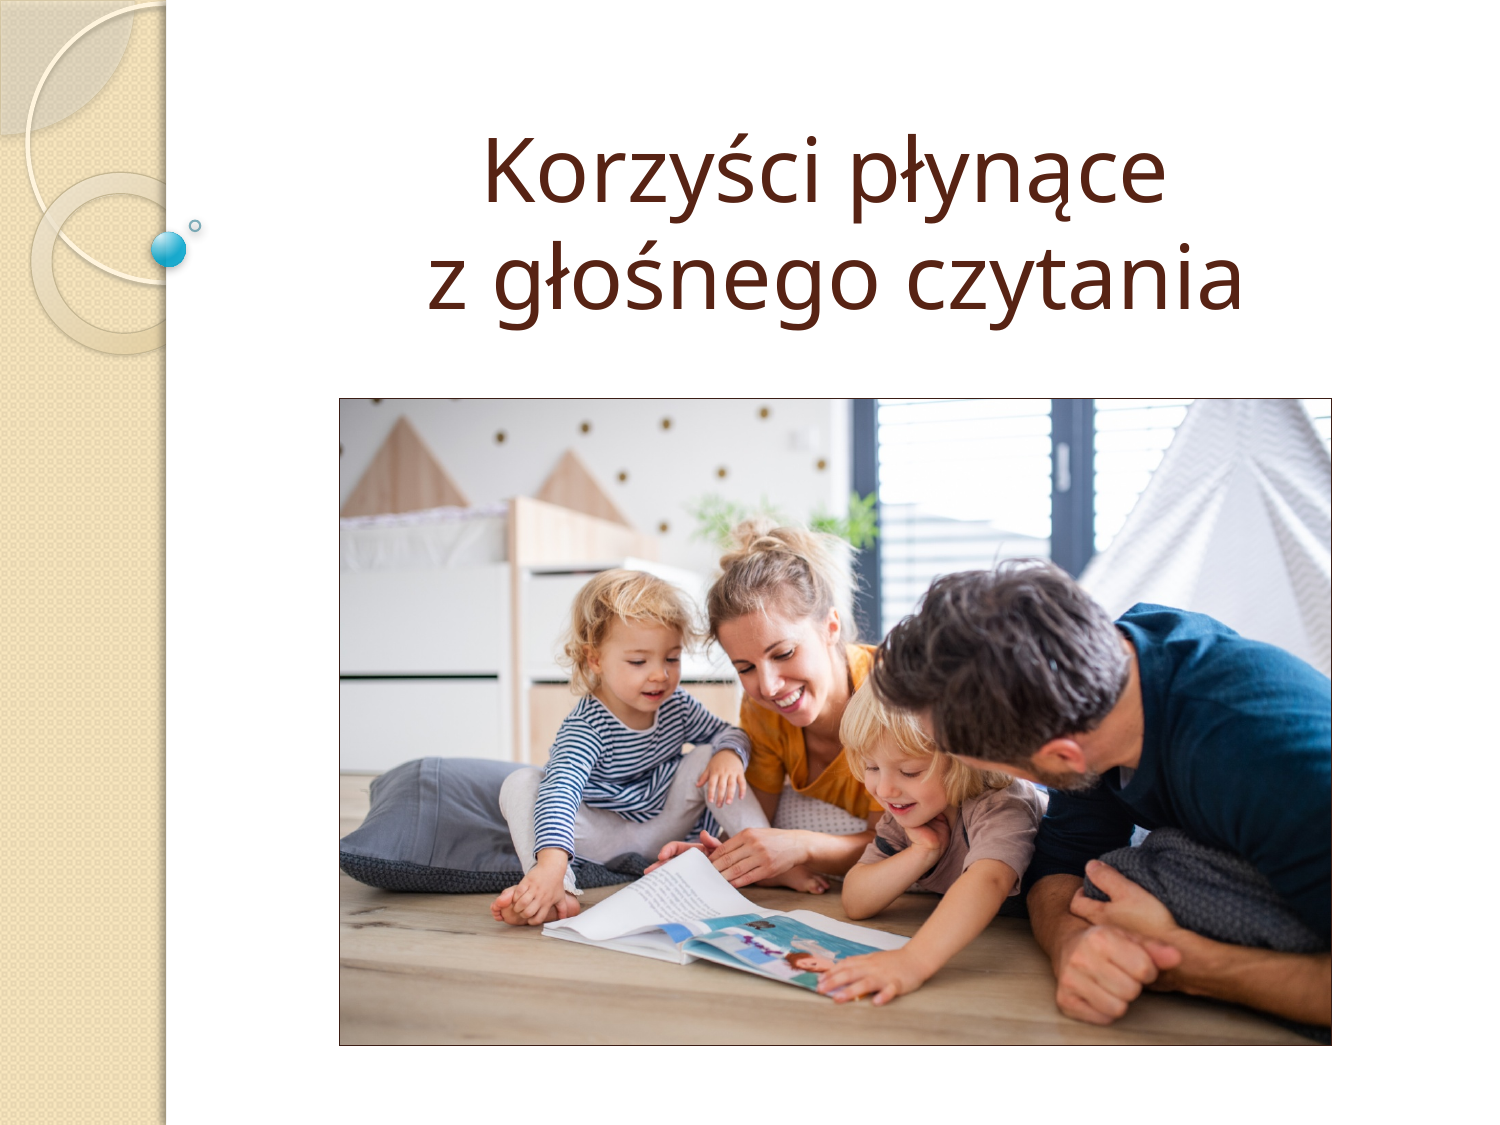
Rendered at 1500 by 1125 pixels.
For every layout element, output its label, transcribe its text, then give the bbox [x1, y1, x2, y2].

title Korzyści płynące z głośnego czytania [187, 93, 1463, 335]
picture [339, 398, 1332, 1046]
